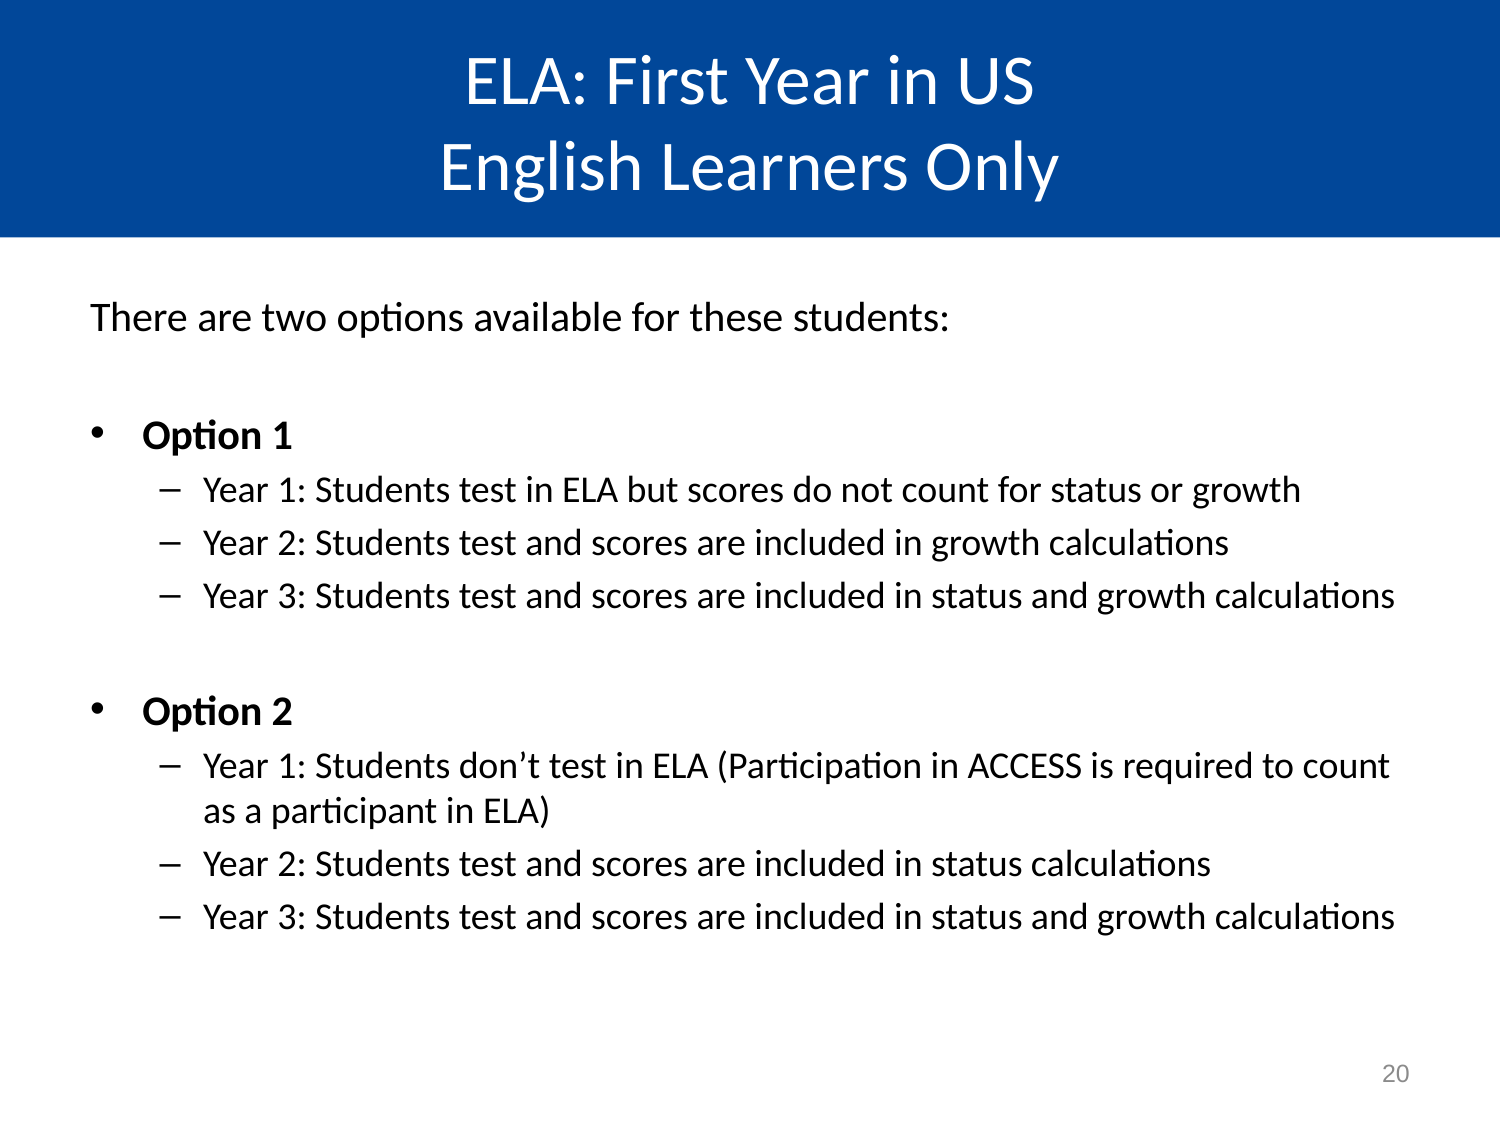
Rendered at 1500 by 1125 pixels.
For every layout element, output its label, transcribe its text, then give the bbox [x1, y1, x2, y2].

title ELA: First Year in US English Learners Only [75, 24, 1425, 213]
footer 20 [950, 1042, 1425, 1103]
list There are two options available for these students: Option 1 Year 1: Students test in ELA but scores do not count for status or growth Year 2: Students test and scores are included in growth calculations Year 3: Students test and scores are included in status and growth calculations Option 2 Year 1: Students don’t test in ELA (Participation in ACCESS is required to count as a participant in ELA) Year 2: Students test and scores are included in status calculations Year 3: Students test and scores are included in status and growth calculations [75, 282, 1425, 1025]
